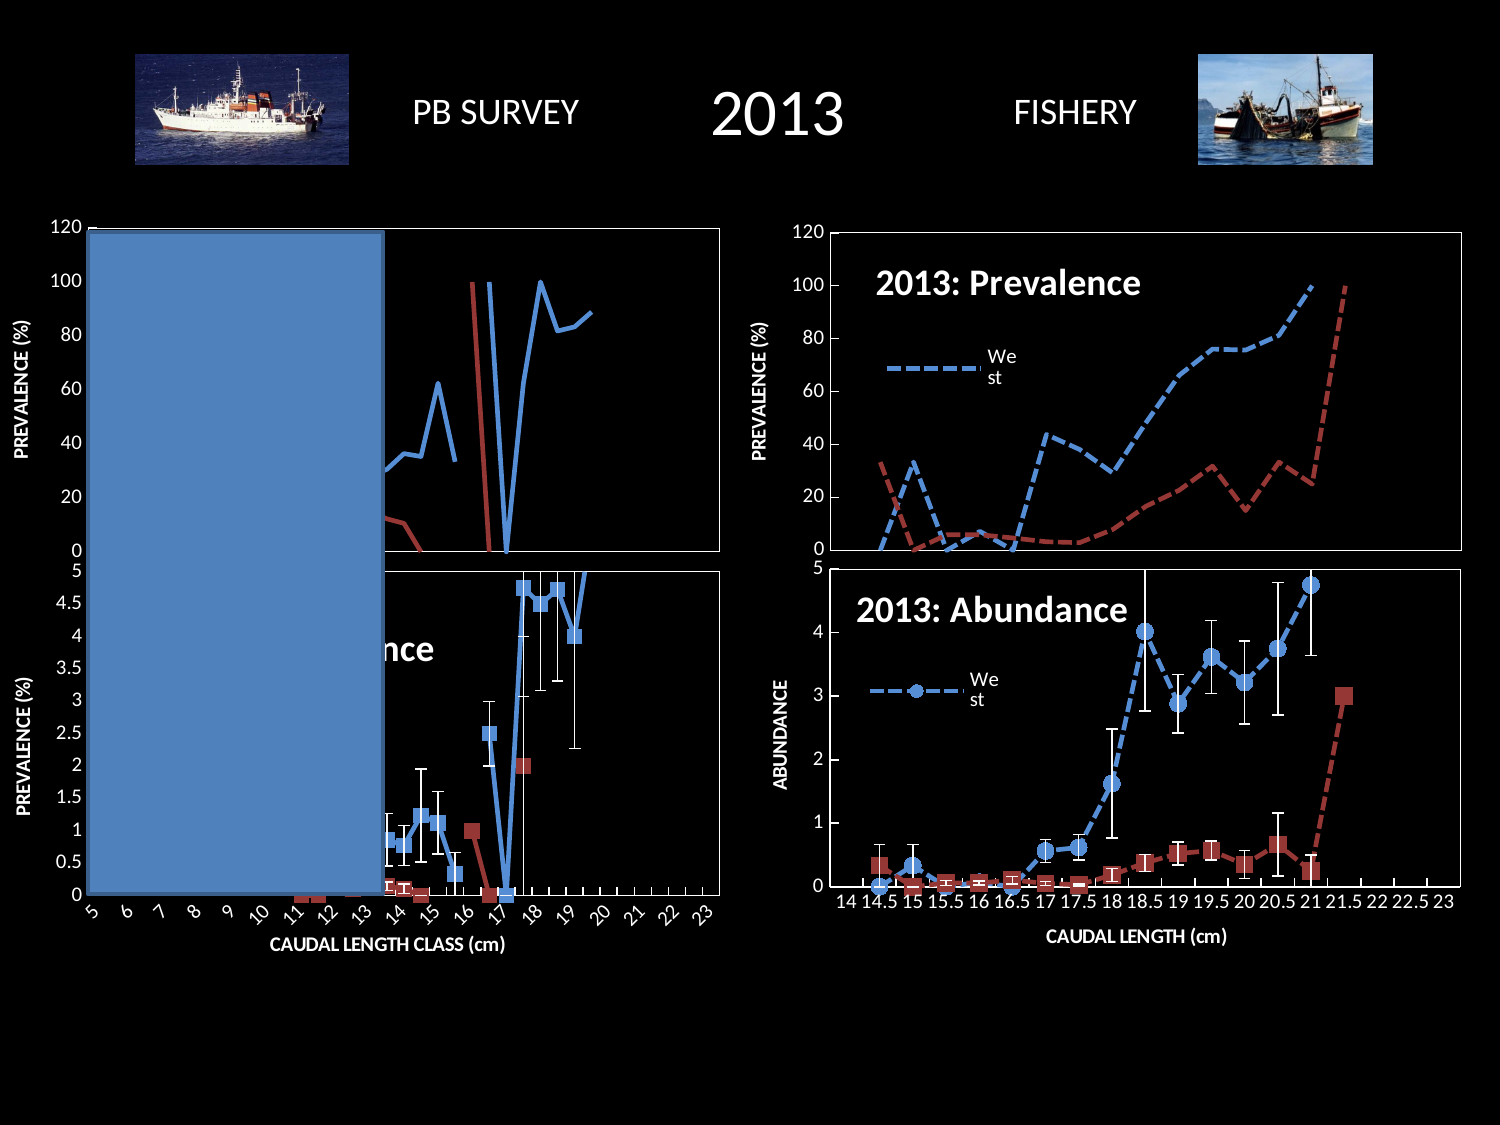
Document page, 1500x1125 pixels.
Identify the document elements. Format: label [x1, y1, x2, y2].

text_box [135, 54, 1373, 165]
text_box [732, 210, 1496, 973]
chart [5, 206, 749, 963]
